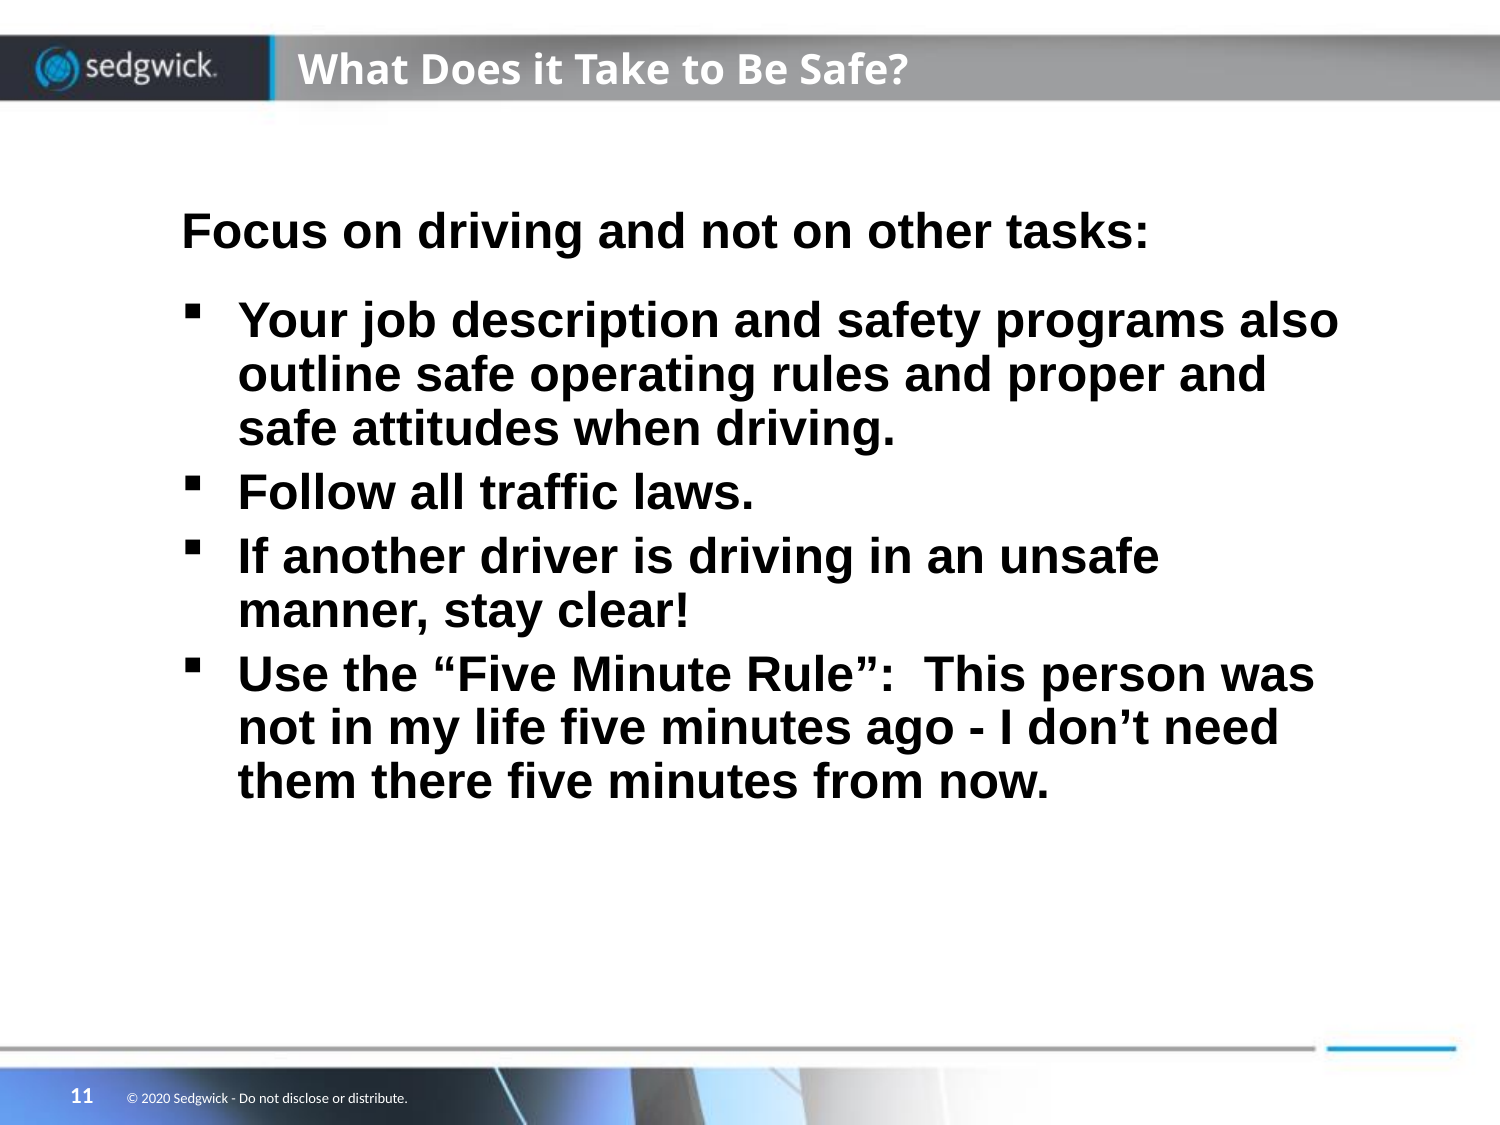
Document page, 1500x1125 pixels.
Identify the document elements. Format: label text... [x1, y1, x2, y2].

picture [0, 0, 1500, 1125]
title What Does it Take to Be Safe? [283, 35, 1500, 101]
text_box Focus on driving and not on other tasks: Your job description and safety programs also outline safe operating rules and proper and safe attitudes when driving. Follow all traffic laws. If another driver is driving in an unsafe manner, stay clear! Use the “Five Minute Rule”: This person was not in my life five minutes ago - I don’t need them there five minutes from now. [166, 198, 1367, 874]
